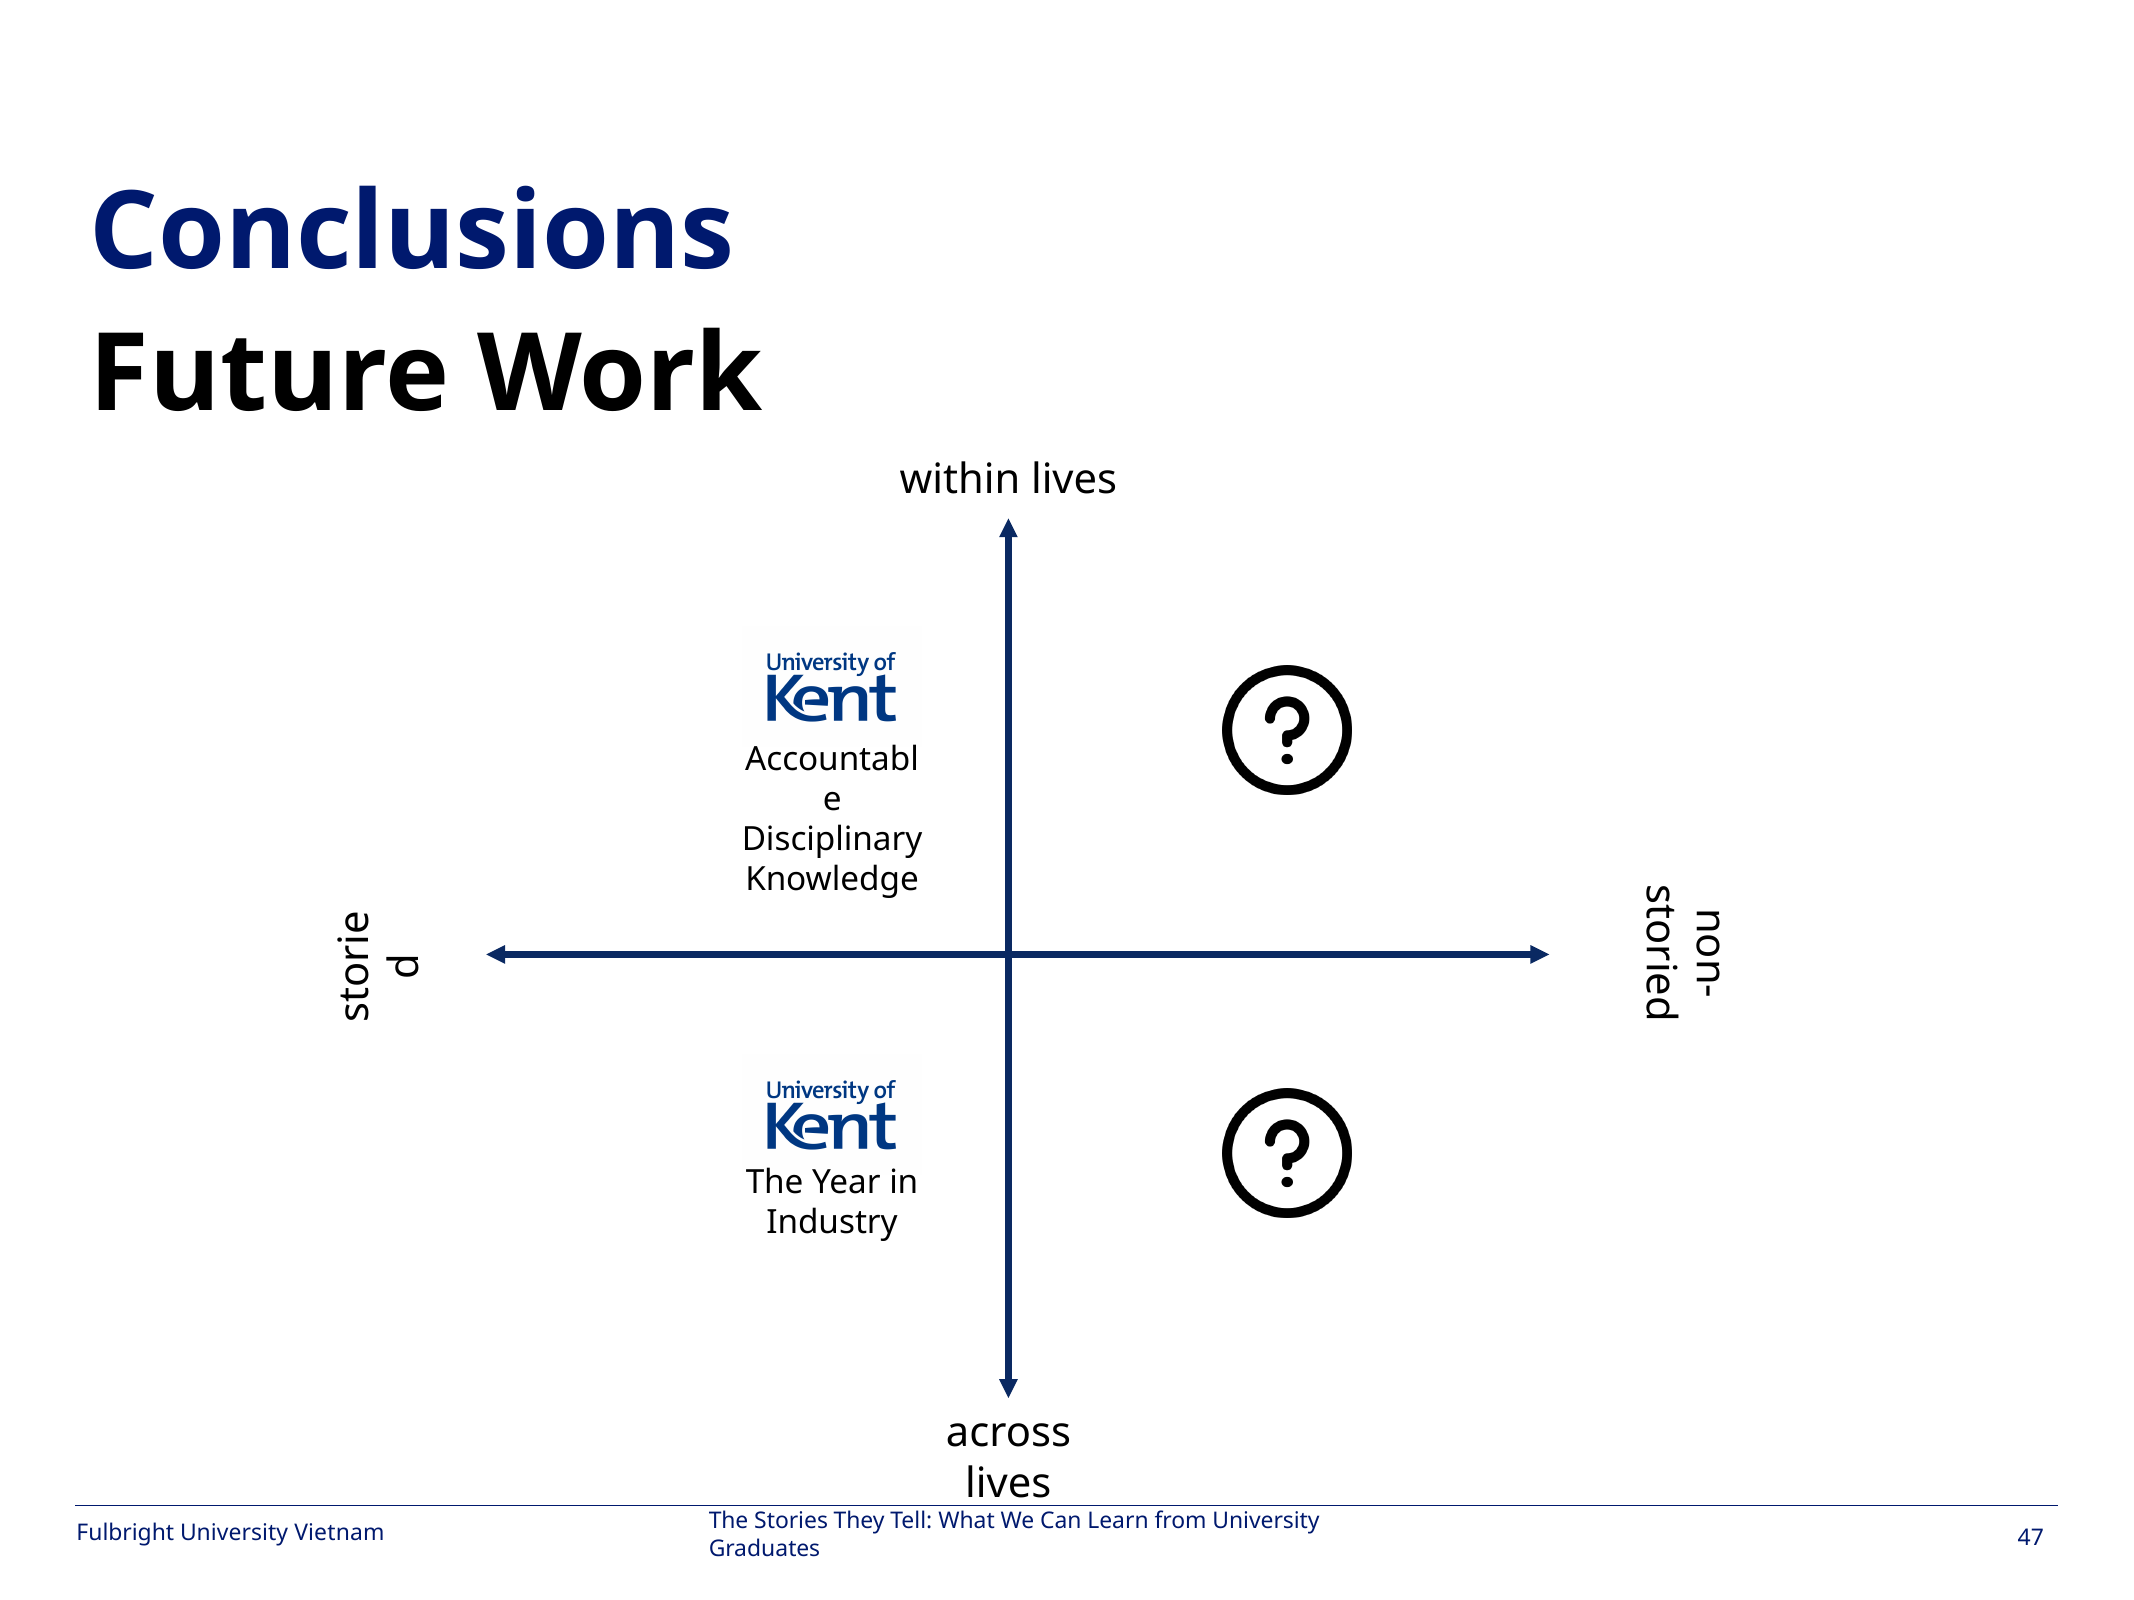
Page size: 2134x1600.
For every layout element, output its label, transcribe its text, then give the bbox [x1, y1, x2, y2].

text_box storied [319, 890, 400, 1043]
text_box non-storied [1665, 829, 1746, 1078]
text_box within lives [884, 444, 1133, 510]
text_box The Year in Industry [727, 1152, 938, 1248]
footer The Stories They Tell: What We Can Learn from University Graduates [706, 1516, 1427, 1548]
list Future Work [74, 309, 2060, 540]
text_box across lives [884, 1397, 1133, 1513]
list Conclusions [74, 167, 2059, 300]
picture [1221, 665, 1352, 795]
picture [1221, 1088, 1352, 1218]
text_box Accountable Disciplinary Knowledge [727, 729, 938, 905]
picture [742, 626, 922, 748]
picture [742, 1054, 922, 1175]
